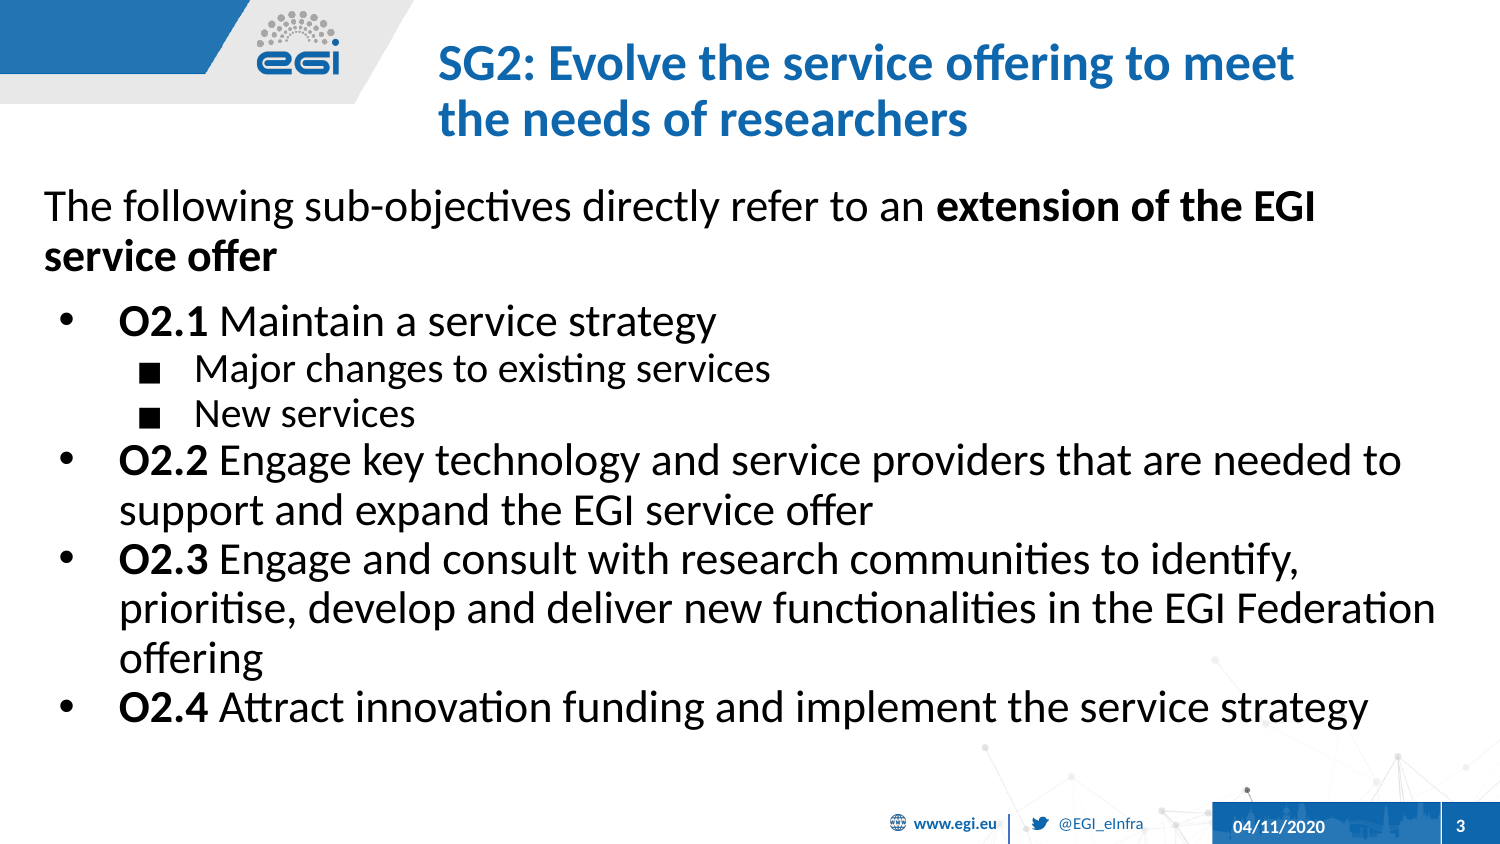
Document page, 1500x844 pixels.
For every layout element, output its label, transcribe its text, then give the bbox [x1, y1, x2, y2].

list The following sub-objectives directly refer to an extension of the EGI service offer O2.1 Maintain a service strategy Major changes to existing services New services O2.2 Engage key technology and service providers that are needed to support and expand the EGI service offer O2.3 Engage and consult with research communities to identify, prioritise, develop and deliver new functionalities in the EGI Federation offering O2.4 Attract innovation funding and implement the service strategy [28, 174, 1466, 700]
title SG2: Evolve the service offering to meet the needs of researchers [423, 27, 1333, 84]
picture [0, 0, 1500, 844]
